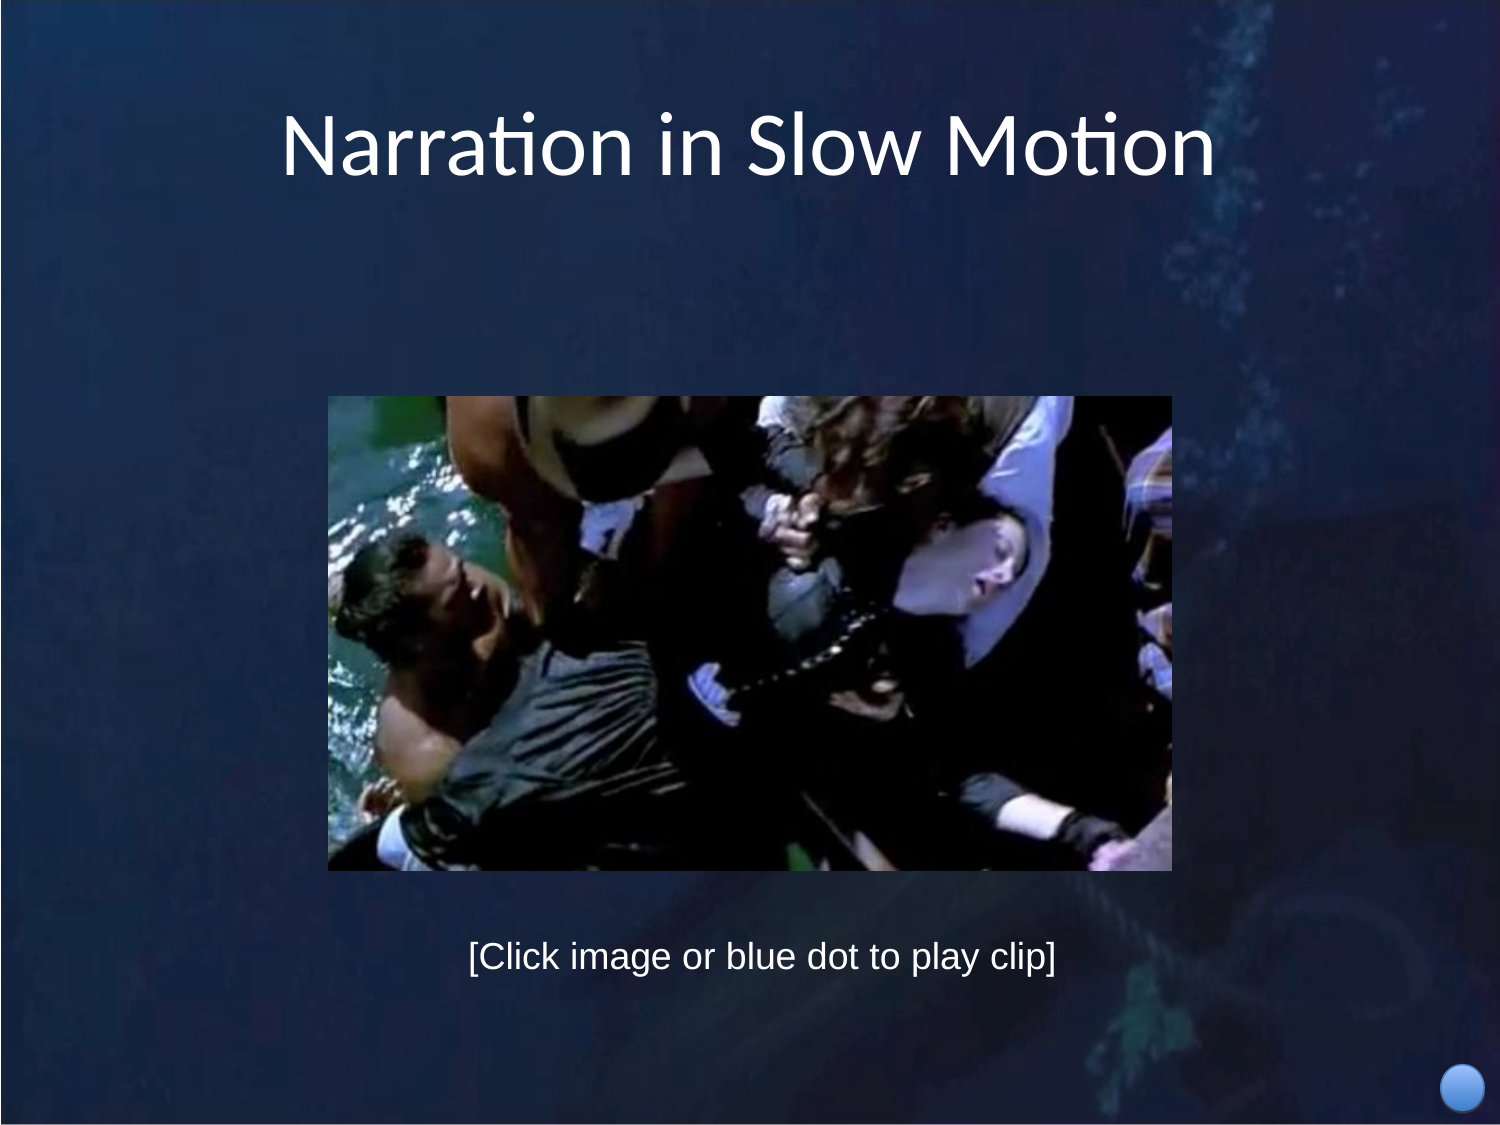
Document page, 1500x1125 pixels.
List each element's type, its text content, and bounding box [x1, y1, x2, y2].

text_box [1440, 1064, 1485, 1111]
text_box [Click image or blue dot to play clip] [199, 924, 1325, 985]
title Narration in Slow Motion [74, 44, 1426, 233]
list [328, 396, 1172, 871]
picture [0, 0, 1500, 1125]
